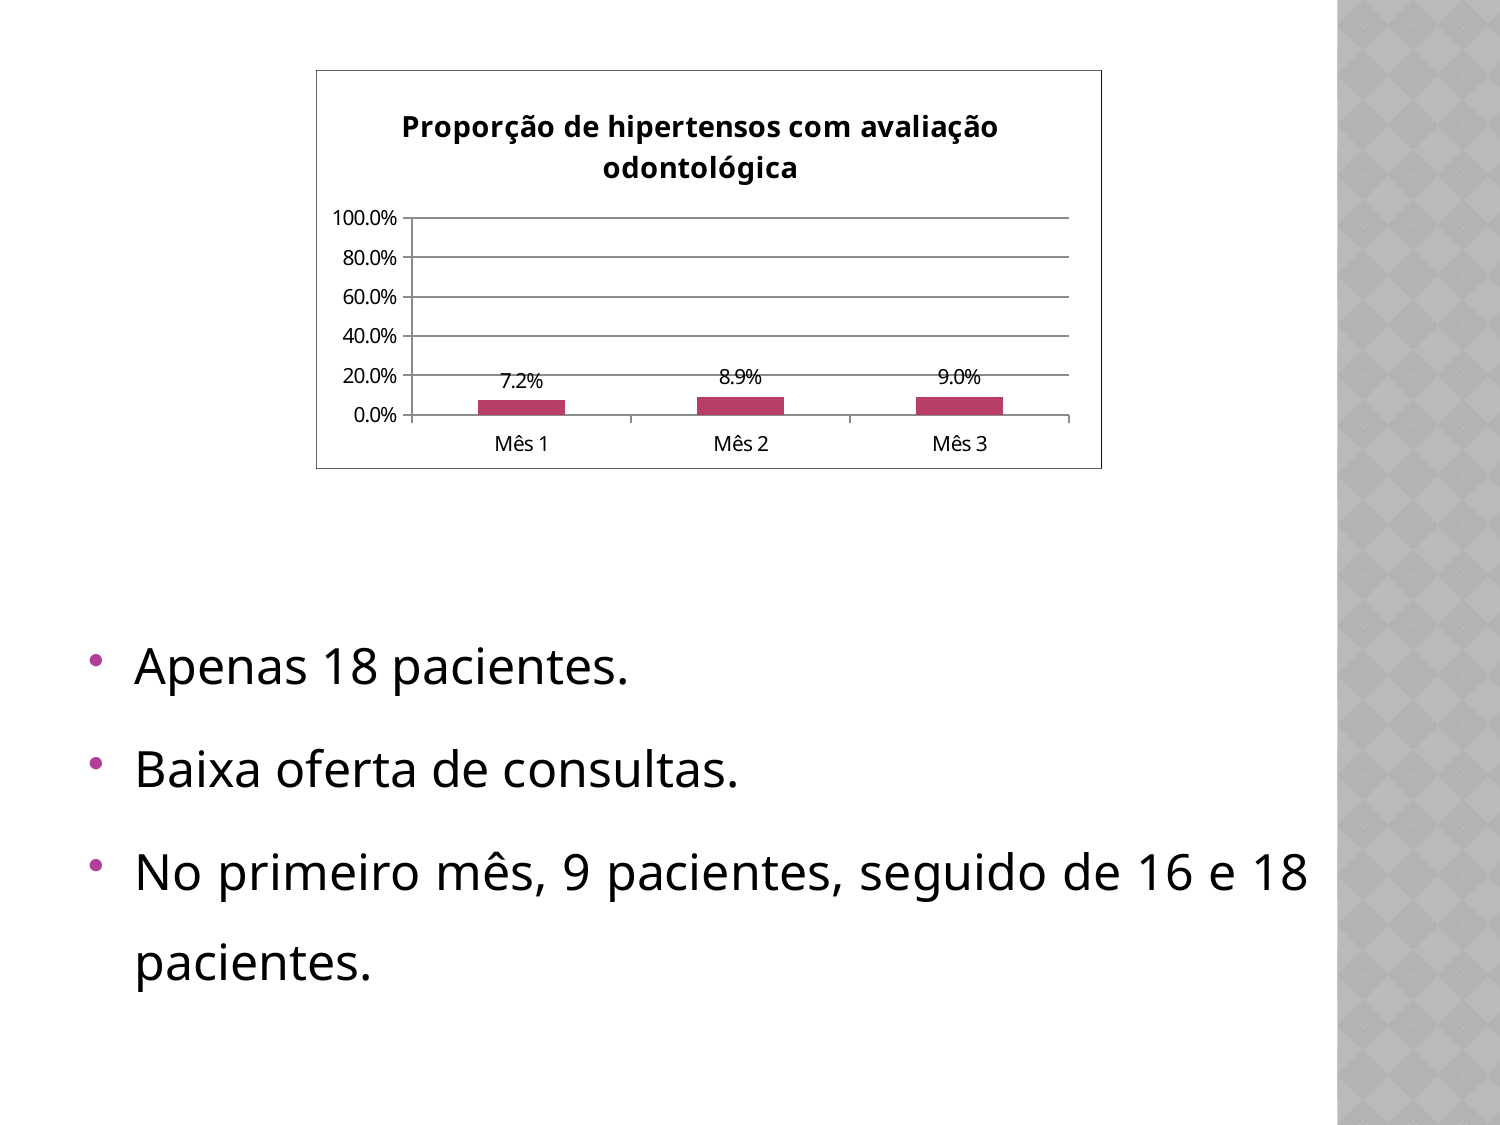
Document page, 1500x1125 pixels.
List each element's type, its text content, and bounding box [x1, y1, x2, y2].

text_box [313, 67, 1105, 472]
list Apenas 18 pacientes. Baixa oferta de consultas. No primeiro mês, 9 pacientes, seguido de 16 e 18 pacientes. [75, 597, 1325, 1005]
chart [315, 81, 1085, 466]
